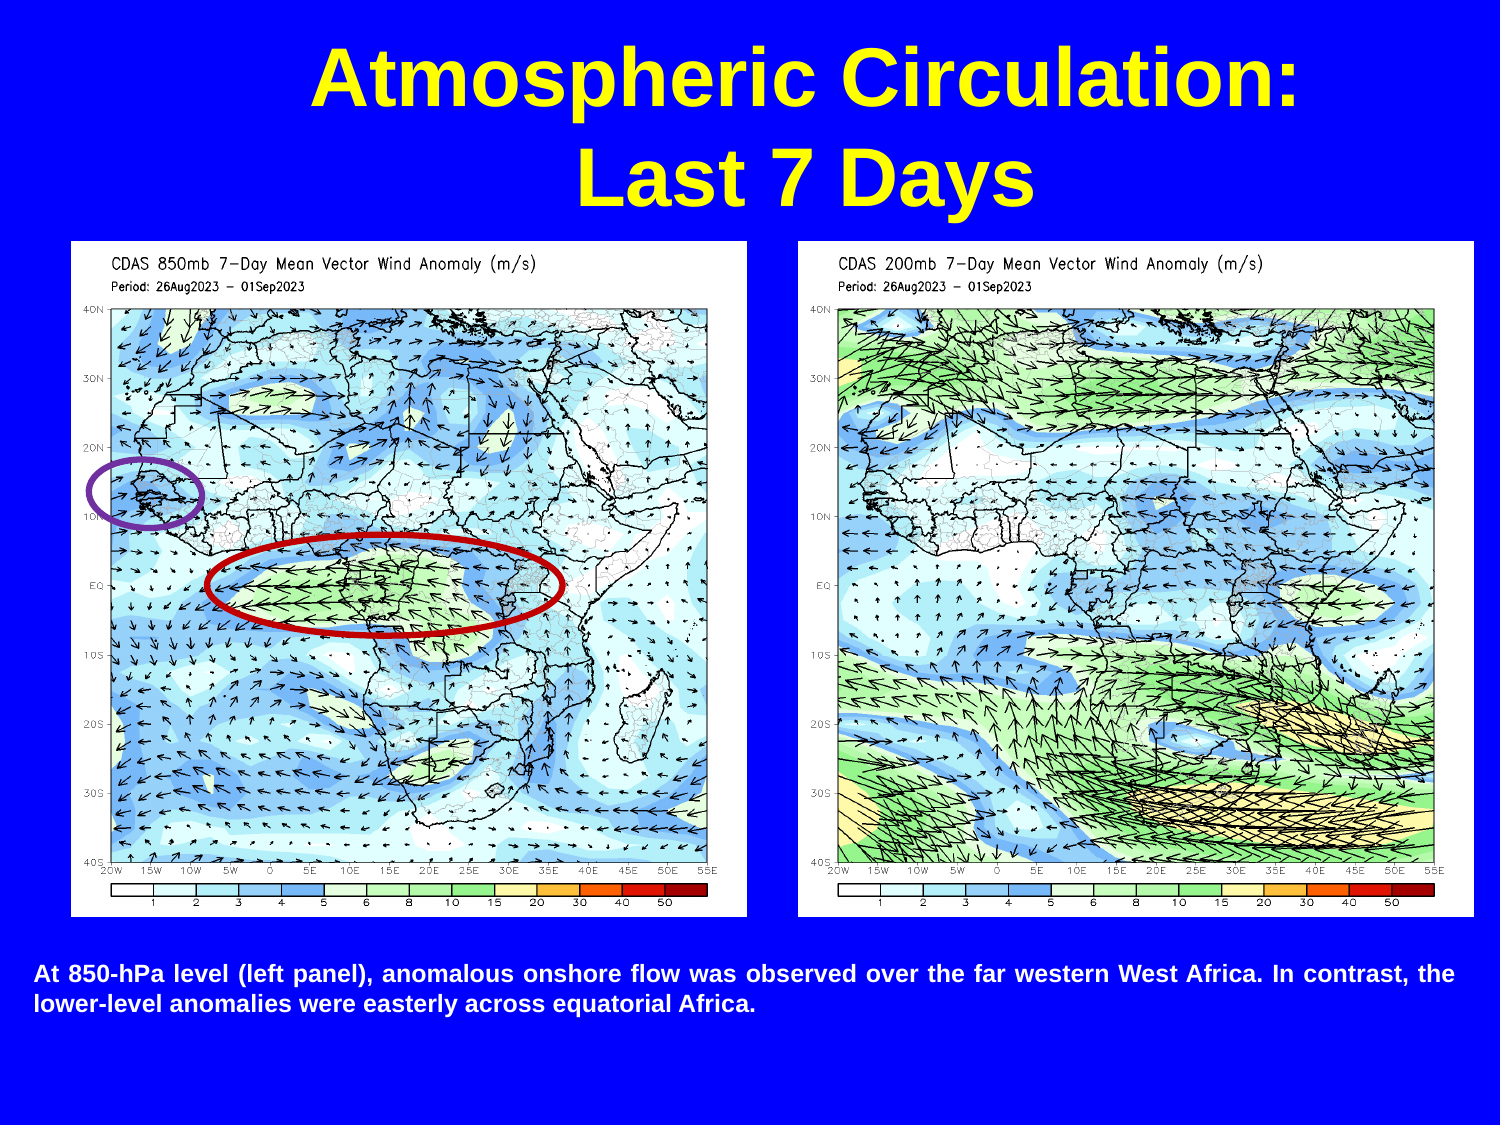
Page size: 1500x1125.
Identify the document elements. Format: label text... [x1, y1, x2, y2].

picture [798, 241, 1474, 917]
text_box At 850-hPa level (left panel), anomalous onshore flow was observed over the far western West Africa. In contrast, the lower-level anomalies were easterly across equatorial Africa. [18, 949, 1474, 1025]
picture [70, 241, 747, 917]
title Atmospheric Circulation: Last 7 Days [174, 37, 1438, 209]
